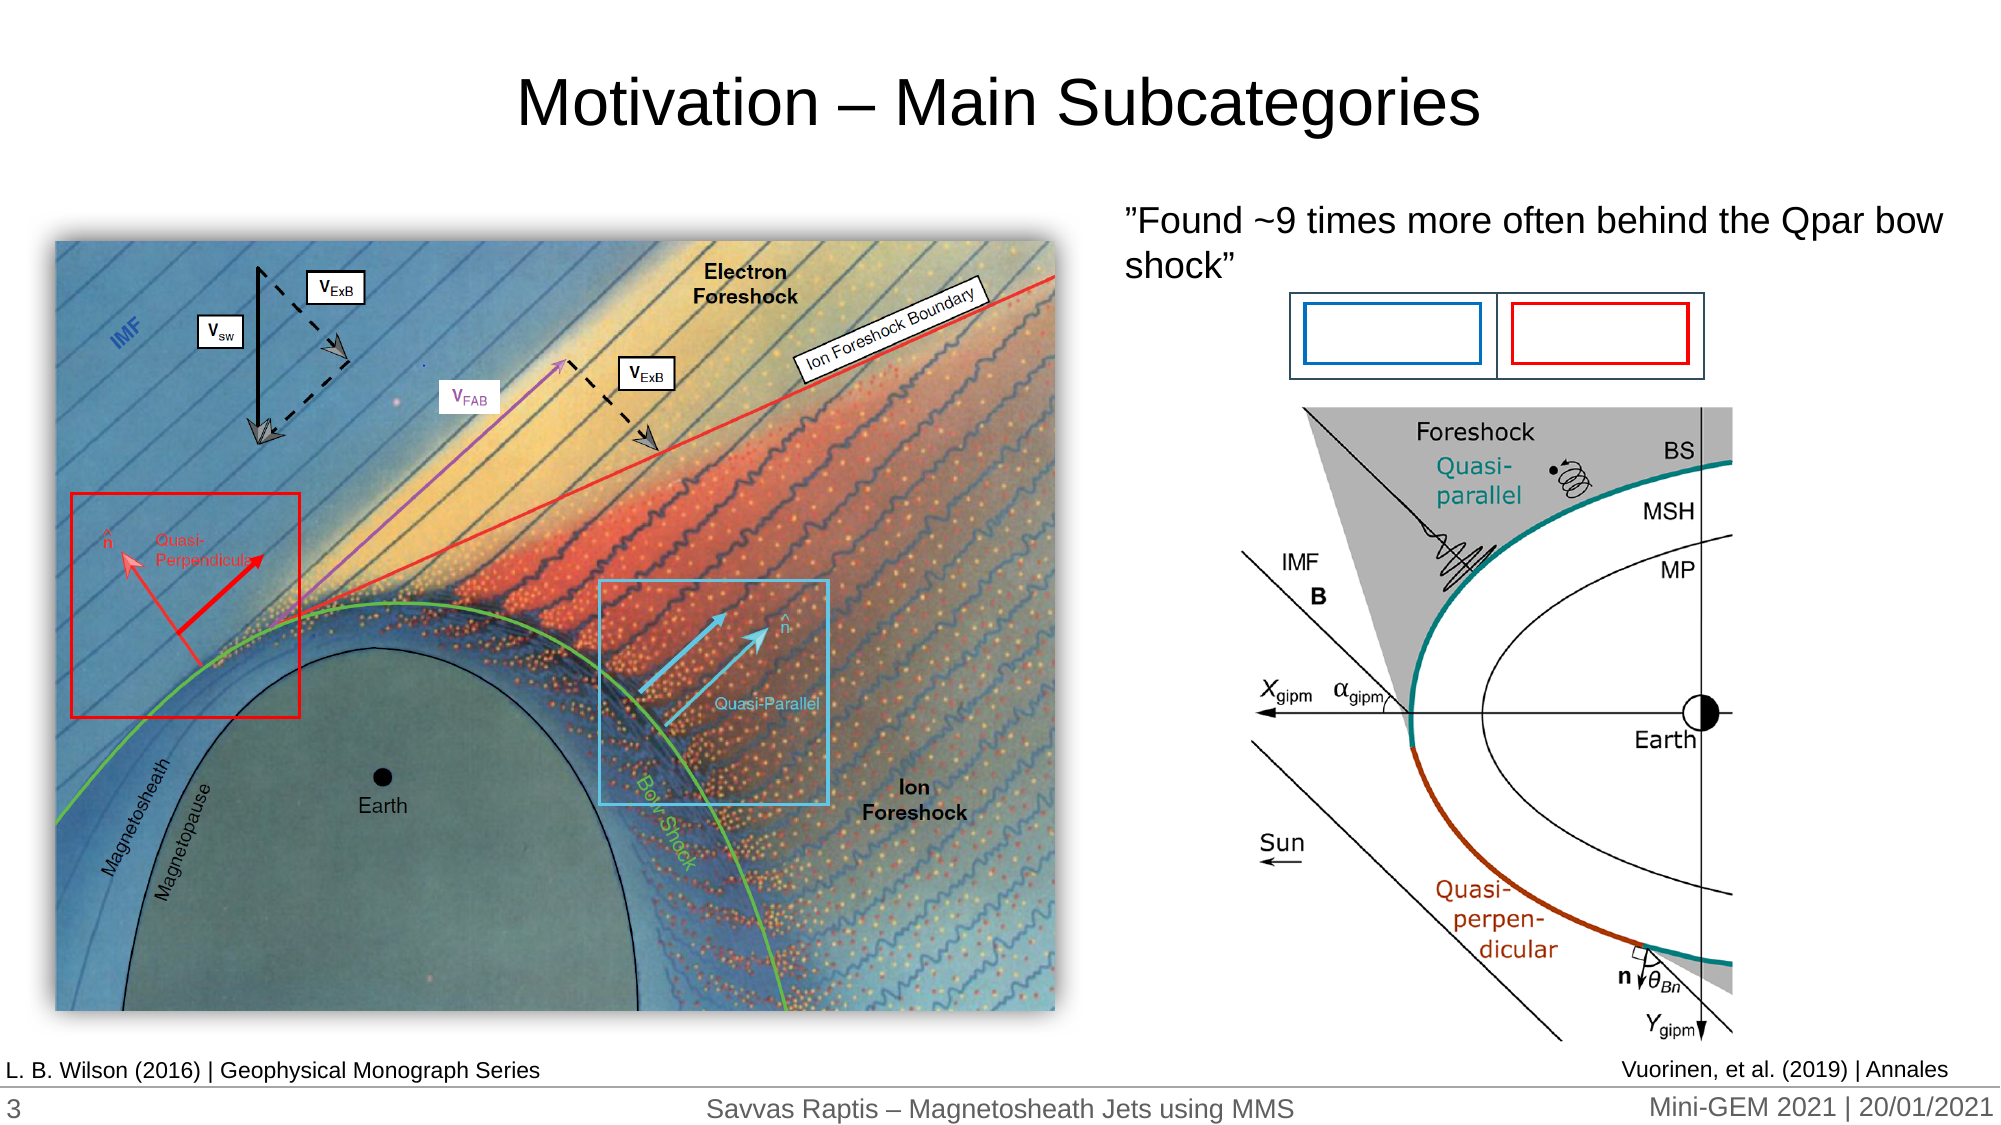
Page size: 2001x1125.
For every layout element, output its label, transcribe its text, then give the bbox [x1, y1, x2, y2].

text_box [177, 554, 265, 635]
text_box ”Found ~9 times more often behind the Qpar bow shock” [1110, 188, 1966, 293]
text_box [1511, 302, 1689, 364]
text_box [1304, 302, 1481, 365]
title Motivation – Main Subcategories [94, 33, 1906, 164]
picture [1232, 399, 1752, 1059]
picture [55, 241, 1055, 1011]
text_box Vuorinen, et al. (2019) | Annales [1606, 1047, 1964, 1090]
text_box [639, 612, 727, 693]
text_box L. B. Wilson (2016) | Geophysical Monograph Series [0, 1048, 727, 1091]
